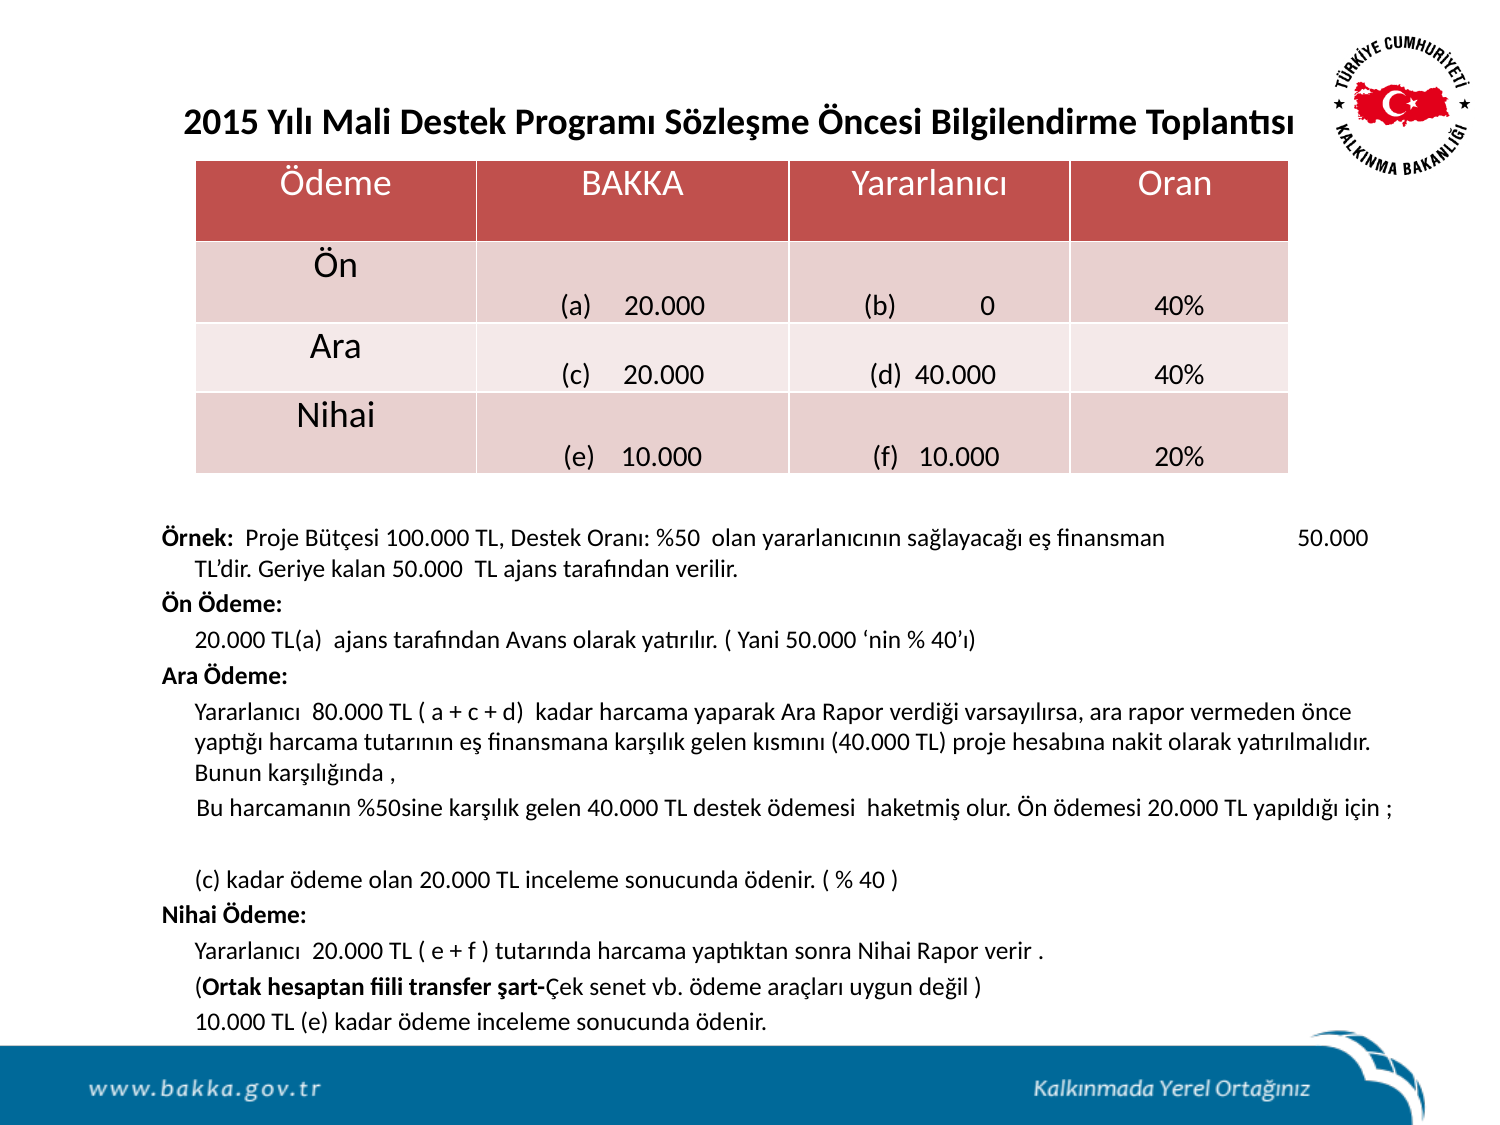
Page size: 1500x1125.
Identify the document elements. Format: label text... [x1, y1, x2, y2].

table_header Oran [1071, 185, 1288, 241]
table_header Yararlanıcı [790, 185, 1069, 241]
table_cell 40% [1071, 324, 1288, 391]
table_header Ödeme [196, 185, 476, 241]
table_cell (d) 40.000 [790, 324, 1069, 391]
table_cell 40% [1071, 242, 1288, 322]
picture [1328, 30, 1475, 181]
table_header BAKKA [477, 185, 788, 241]
table_cell (a) 20.000 [477, 242, 788, 322]
table_cell 20% [1071, 393, 1288, 473]
table_cell Nihai [196, 393, 476, 473]
title 2015 Yılı Mali Destek Programı Sözleşme Öncesi Bilgilendirme Toplantısı [64, 54, 1324, 185]
table_cell Ara [196, 324, 476, 391]
table_cell (c) 20.000 [477, 324, 788, 391]
table_cell Ön [196, 242, 476, 322]
list Örnek: Proje Bütçesi 100.000 TL, Destek Oranı: %50 olan yararlanıcının sağlayacağı eş finansman 50.000 TL’dir. Geriye kalan 50.000 TL ajans tarafından verilir. Ön Ödeme: 20.000 TL(a) ajans tarafından Avans olarak yatırılır. ( Yani 50.000 ‘nin % 40’ı) Ara Ödeme: Yararlanıcı 80.000 TL ( a + c + d) kadar harcama yaparak Ara Rapor verdiği varsayılırsa, ara rapor vermeden önce yaptığı harcama tutarının eş finansmana karşılık gelen kısmını (40.000 TL) proje hesabına nakit olarak yatırılmalıdır. Bunun karşılığında , Bu harcamanın %50sine karşılık gelen 40.000 TL destek ödemesi haketmiş olur. Ön ödemesi 20.000 TL yapıldığı için ; (c) kadar ödeme olan 20.000 TL inceleme sonucunda ödenir. ( % 40 ) Nihai Ödeme: Yararlanıcı 20.000 TL ( e + f ) tutarında harcama yaptıktan sonra Nihai Rapor verir . (Ortak hesaptan fiili transfer şart-Çek senet vb. ödeme araçları uygun değil ) 10.000 TL (e) kadar ödeme inceleme sonucunda ödenir. [146, 350, 1415, 1057]
table_cell (b) 0 [790, 242, 1069, 322]
table_cell (f) 10.000 [790, 393, 1069, 473]
table_cell (e) 10.000 [477, 393, 788, 473]
